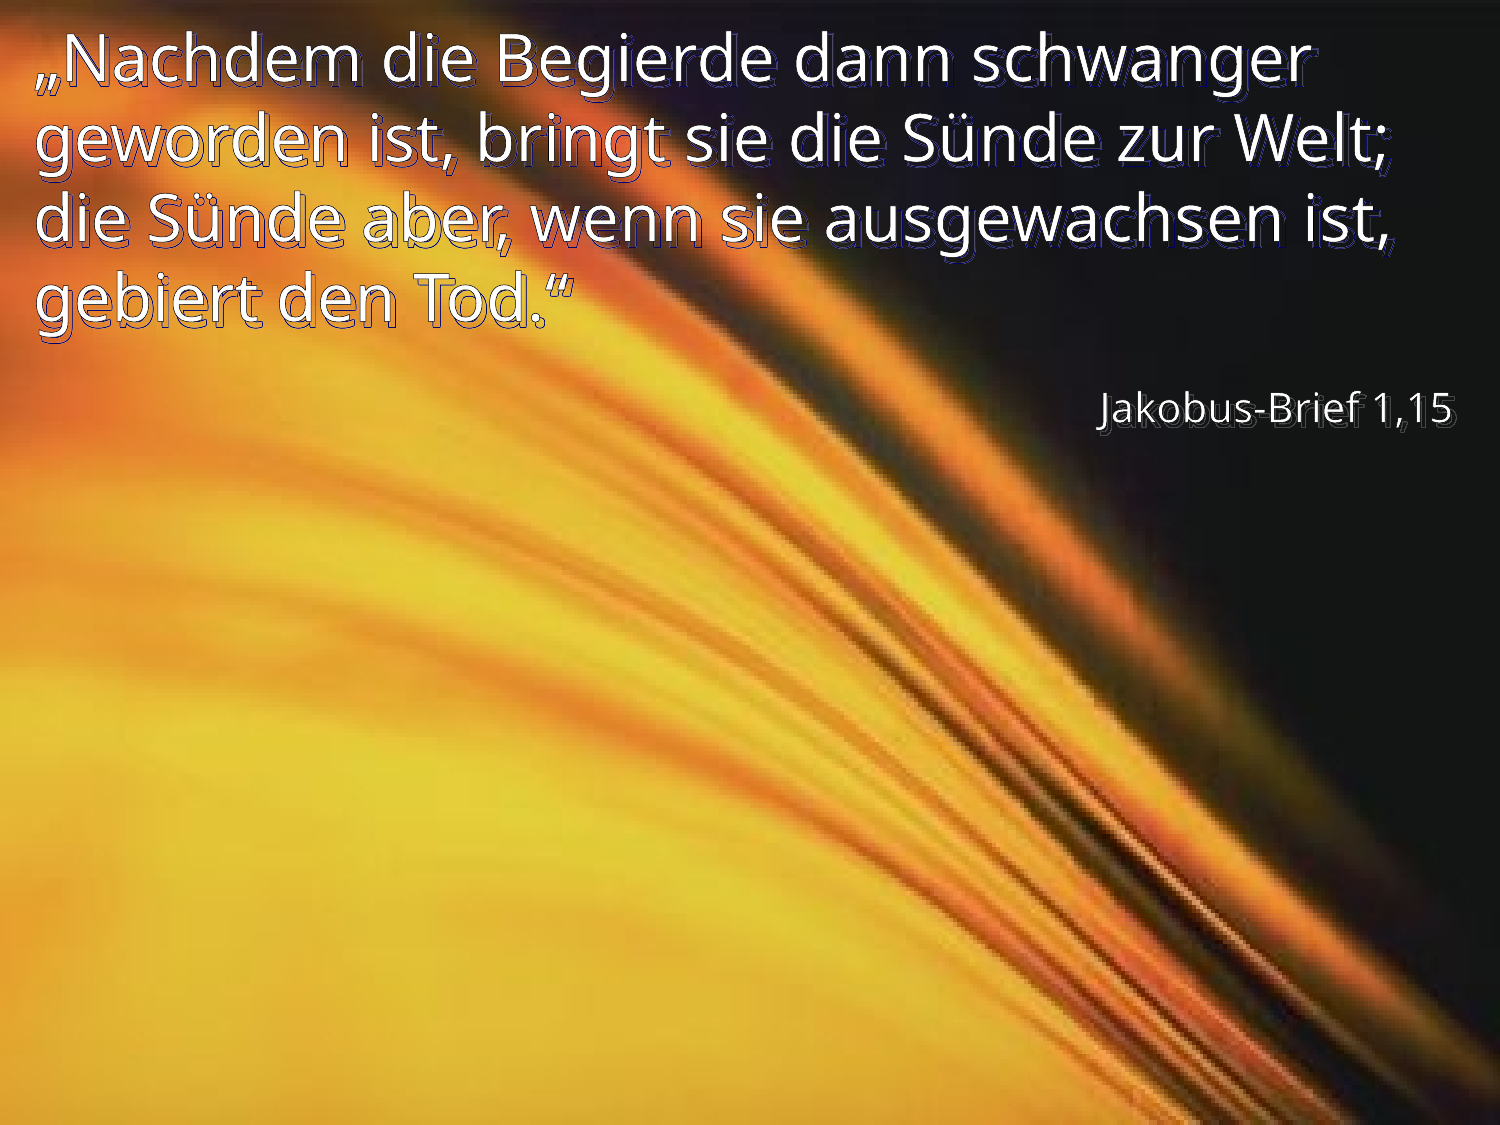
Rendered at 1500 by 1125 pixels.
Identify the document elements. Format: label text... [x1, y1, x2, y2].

title „Nachdem die Begierde dann schwanger geworden ist, bringt sie die Sünde zur Welt; die Sünde aber, wenn sie ausgewachsen ist, gebiert den Tod.“ [17, 6, 1489, 343]
picture [0, 0, 1500, 1125]
text_box Jakobus-Brief 1,15 [157, 373, 1469, 439]
